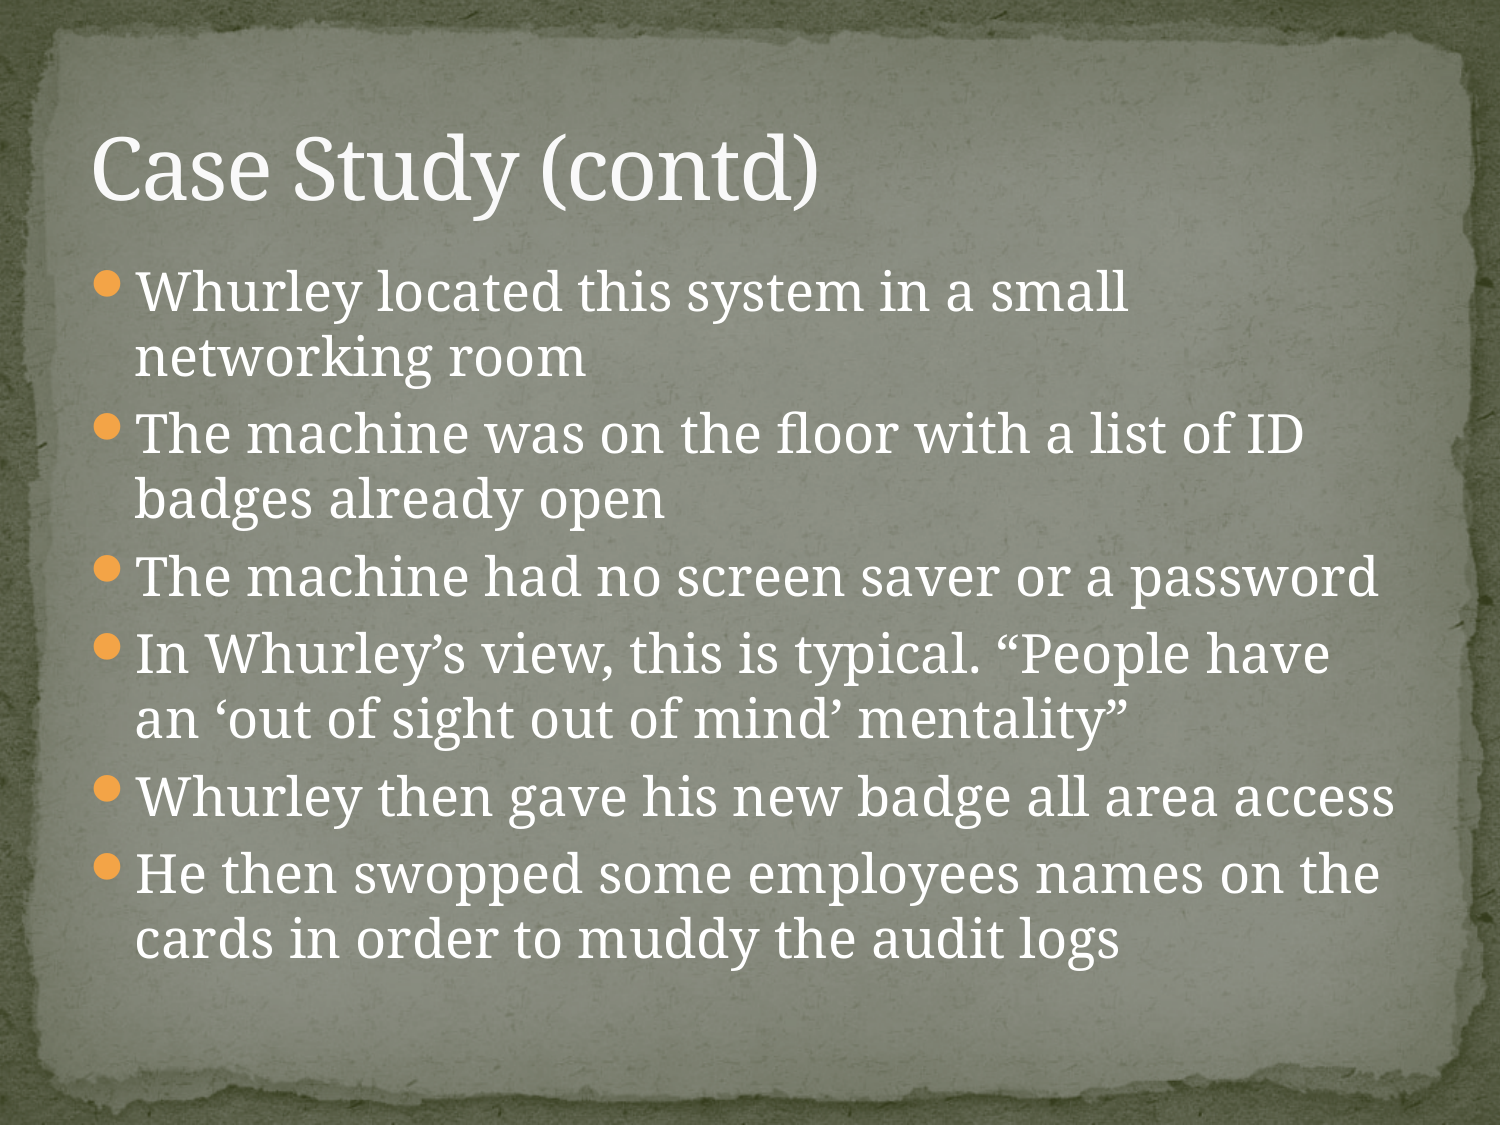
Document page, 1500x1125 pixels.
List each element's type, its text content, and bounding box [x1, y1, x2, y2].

title Case Study (contd) [74, 24, 1425, 225]
list Whurley located this system in a small networking room The machine was on the floor with a list of ID badges already open The machine had no screen saver or a password In Whurley’s view, this is typical. “People have an ‘out of sight out of mind’ mentality” Whurley then gave his new badge all area access He then swopped some employees names on the cards in order to muddy the audit logs [75, 249, 1425, 1000]
